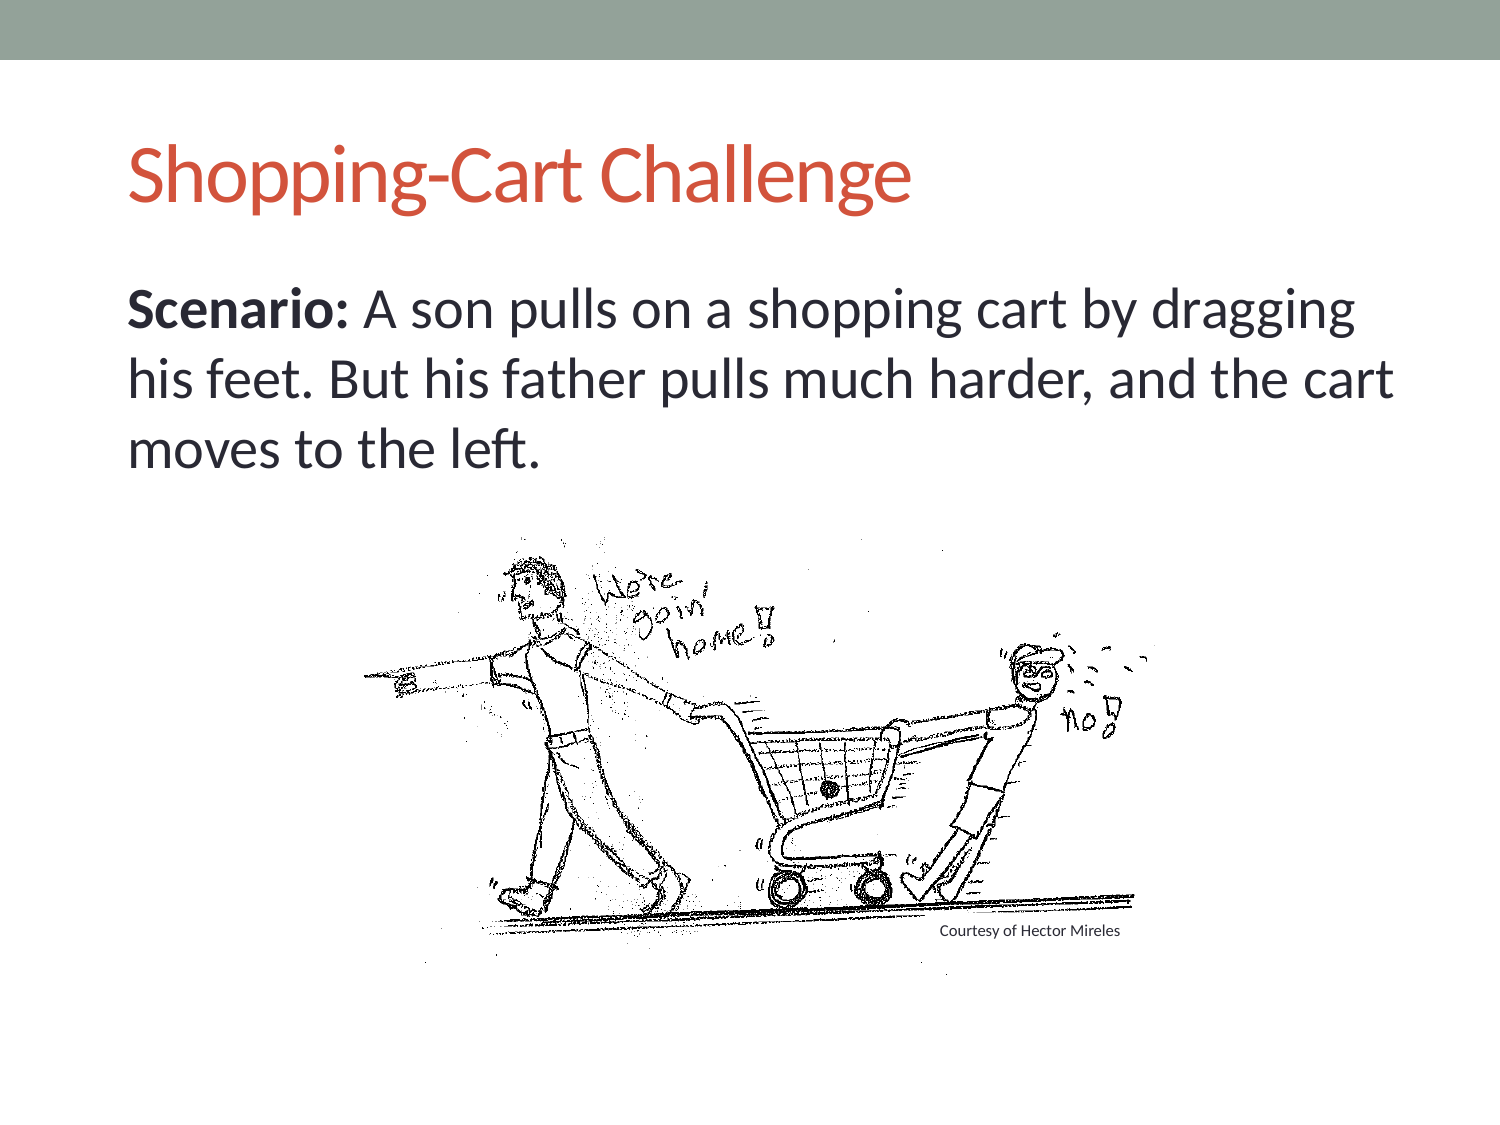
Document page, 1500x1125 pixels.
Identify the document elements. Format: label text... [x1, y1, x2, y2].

picture [199, 537, 1276, 976]
text_box Scenario: A son pulls on a shopping cart by dragging his feet. But his father pulls much harder, and the cart moves to the left. [112, 262, 1413, 488]
title Shopping-Cart Challenge [112, 87, 1425, 250]
